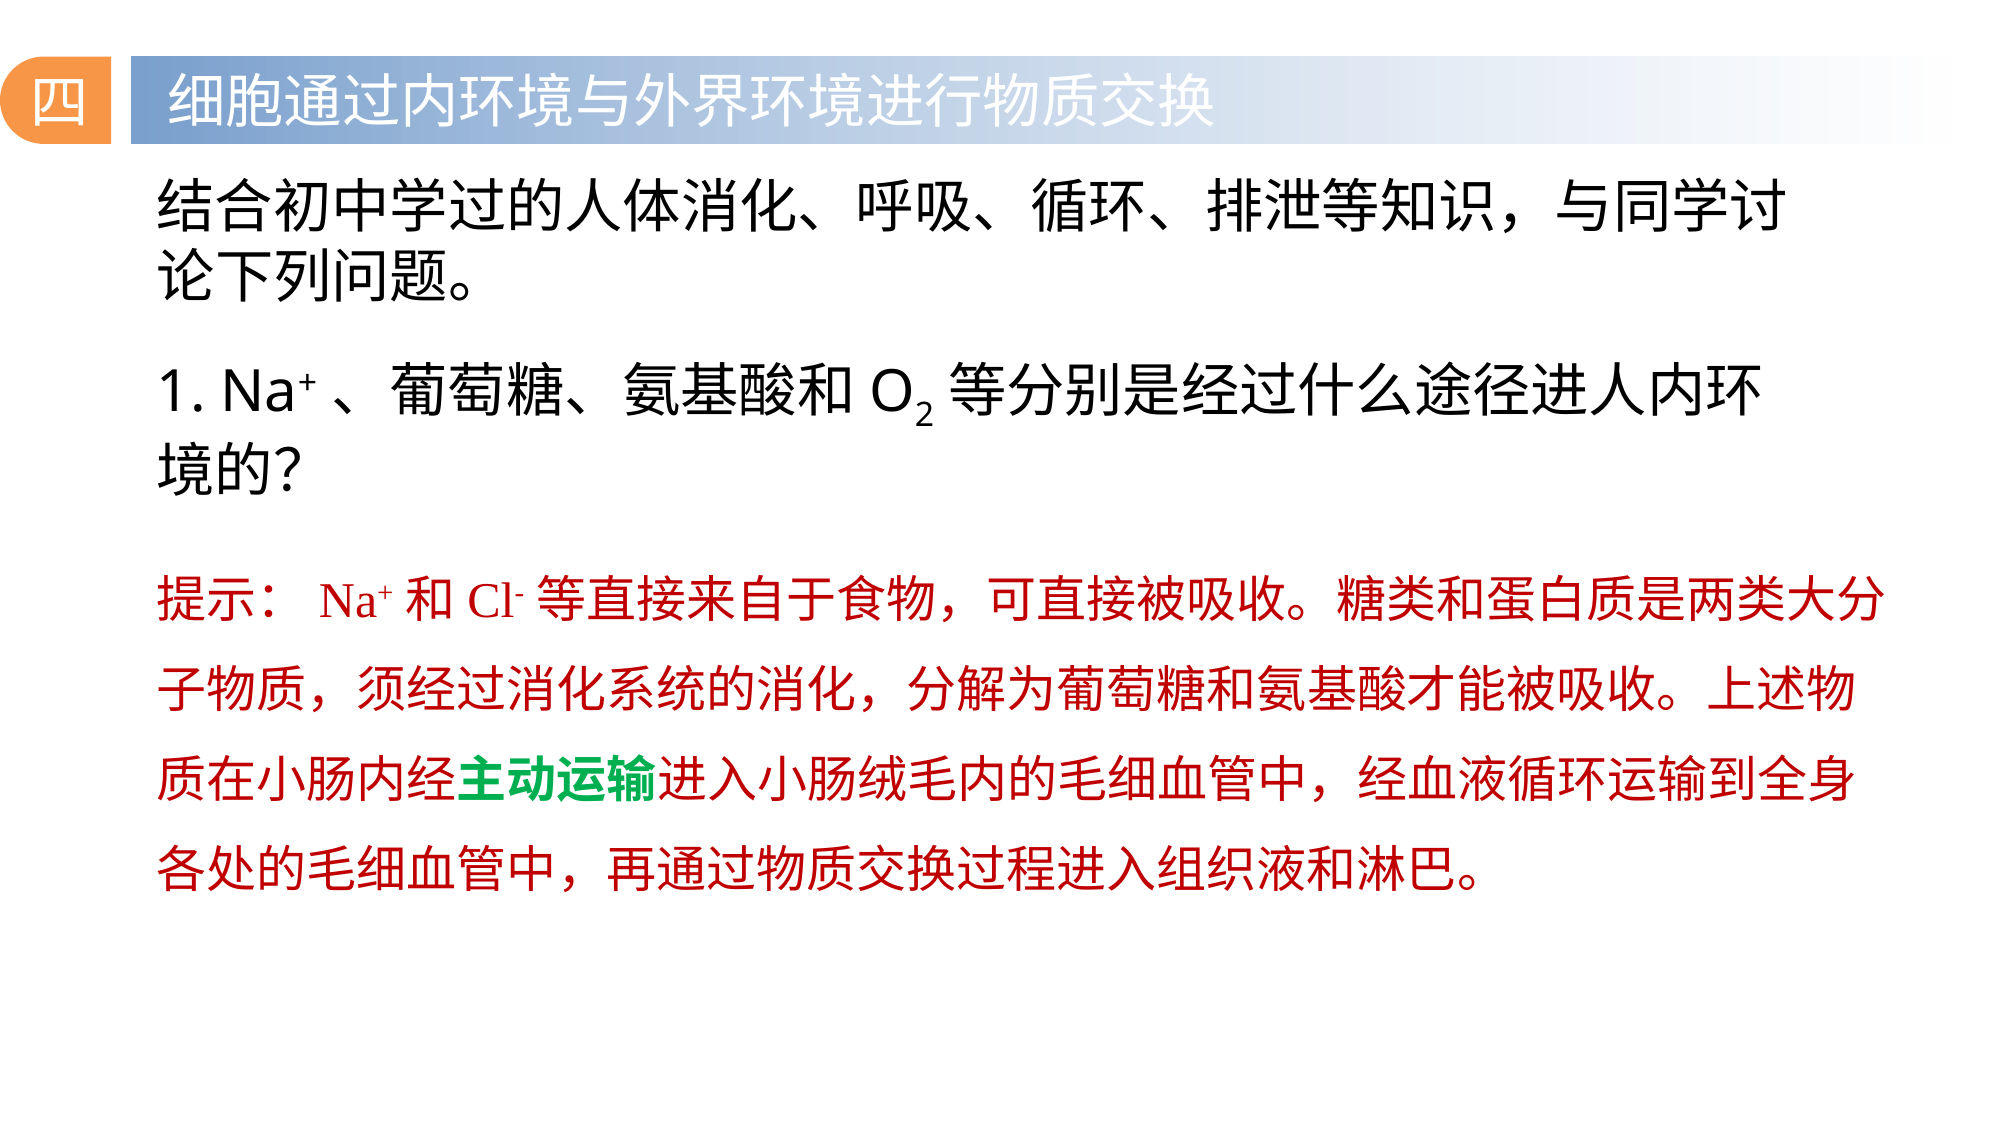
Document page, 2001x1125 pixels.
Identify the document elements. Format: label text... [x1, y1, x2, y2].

text_box 结合初中学过的人体消化、呼吸、循环、排泄等知识，与同学讨论下列问题。 [142, 162, 1848, 317]
text_box 提示：Na+和Cl-等直接来自于食物，可直接被吸收。糖类和蛋白质是两类大分子物质，须经过消化系统的消化，分解为葡萄糖和氨基酸才能被吸收。上述物质在小肠内经主动运输进入小肠绒毛内的毛细血管中，经血液循环运输到全身各处的毛细血管中，再通过物质交换过程进入组织液和淋巴。 [142, 530, 1919, 906]
text_box 细胞通过内环境与外界环境进行物质交换 [167, 63, 1217, 134]
text_box 四 [20, 55, 114, 146]
text_box 1. Na+、葡萄糖、氨基酸和O2等分别是经过什么途径进人内环境的？ [142, 346, 1830, 511]
